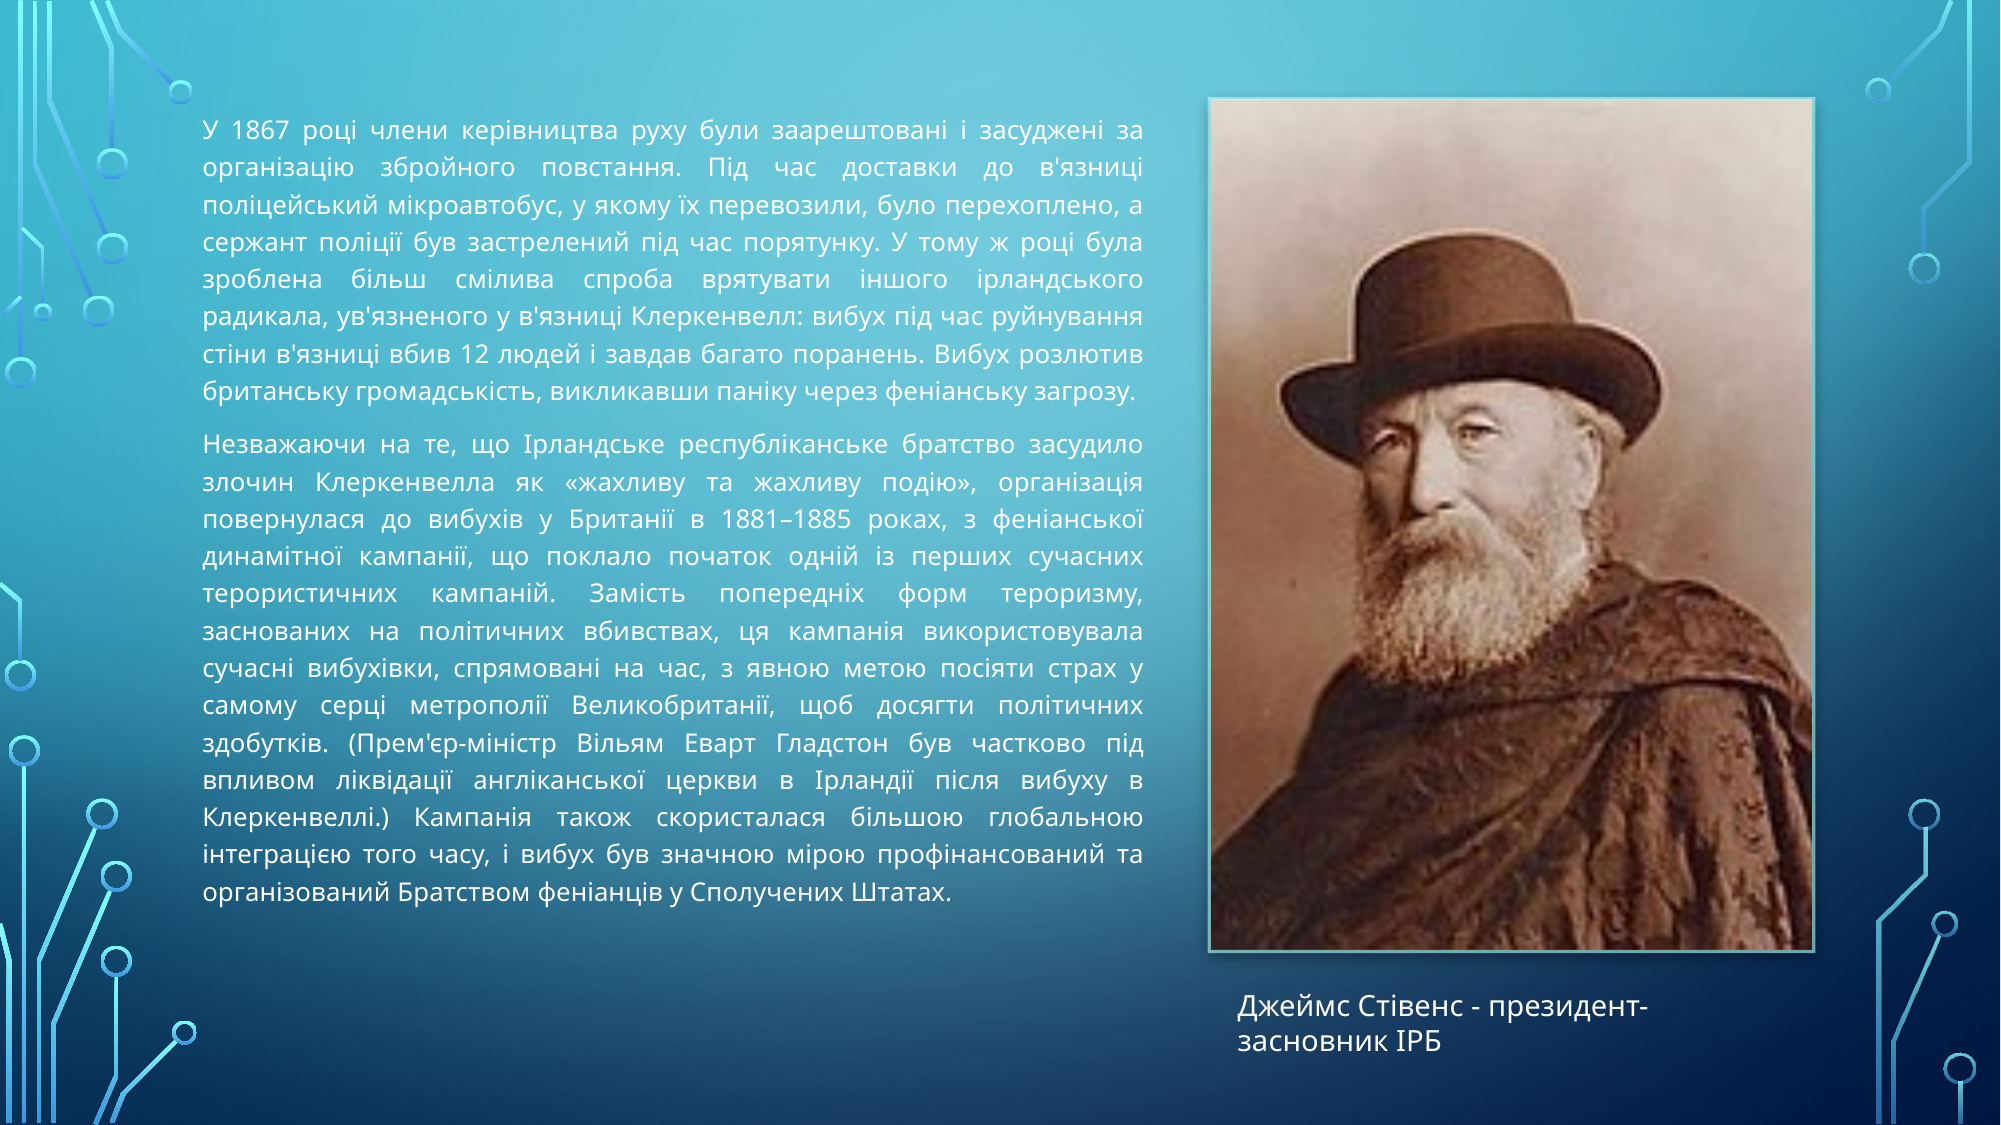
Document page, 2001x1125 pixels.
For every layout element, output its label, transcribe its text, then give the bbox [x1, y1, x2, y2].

picture [1210, 99, 1813, 951]
text_box Джеймс Стівенс - президент-засновник ІРБ [1222, 979, 1801, 1065]
list У 1867 році члени керівництва руху були заарештовані і засуджені за організацію збройного повстання. Під час доставки до в'язниці поліцейський мікроавтобус, у якому їх перевозили, було перехоплено, а сержант поліції був застрелений під час порятунку. У тому ж році була зроблена більш смілива спроба врятувати іншого ірландського радикала, ув'язненого у в'язниці Клеркенвелл: вибух під час руйнування стіни в'язниці вбив 12 людей і завдав багато поранень. Вибух розлютив британську громадськість, викликавши паніку через феніанську загрозу. Незважаючи на те, що Ірландське республіканське братство засудило злочин Клеркенвелла як «жахливу та жахливу подію», організація повернулася до вибухів у Британії в 1881–1885 роках, з феніанської динамітної кампанії, що поклало початок одній із перших сучасних терористичних кампаній. Замість попередніх форм тероризму, заснованих на політичних вбивствах, ця кампанія використовувала сучасні вибухівки, спрямовані на час, з явною метою посіяти страх у самому серці метрополії Великобританії, щоб досягти політичних здобутків. (Прем'єр-міністр Вільям Еварт Гладстон був частково під впливом ліквідації англіканської церкви в Ірландії після вибуху в Клеркенвеллі.) Кампанія також скористалася більшою глобальною інтеграцією того часу, і вибух був значною мірою профінансований та організований Братством феніанців у Сполучених Штатах. [187, 99, 1161, 950]
